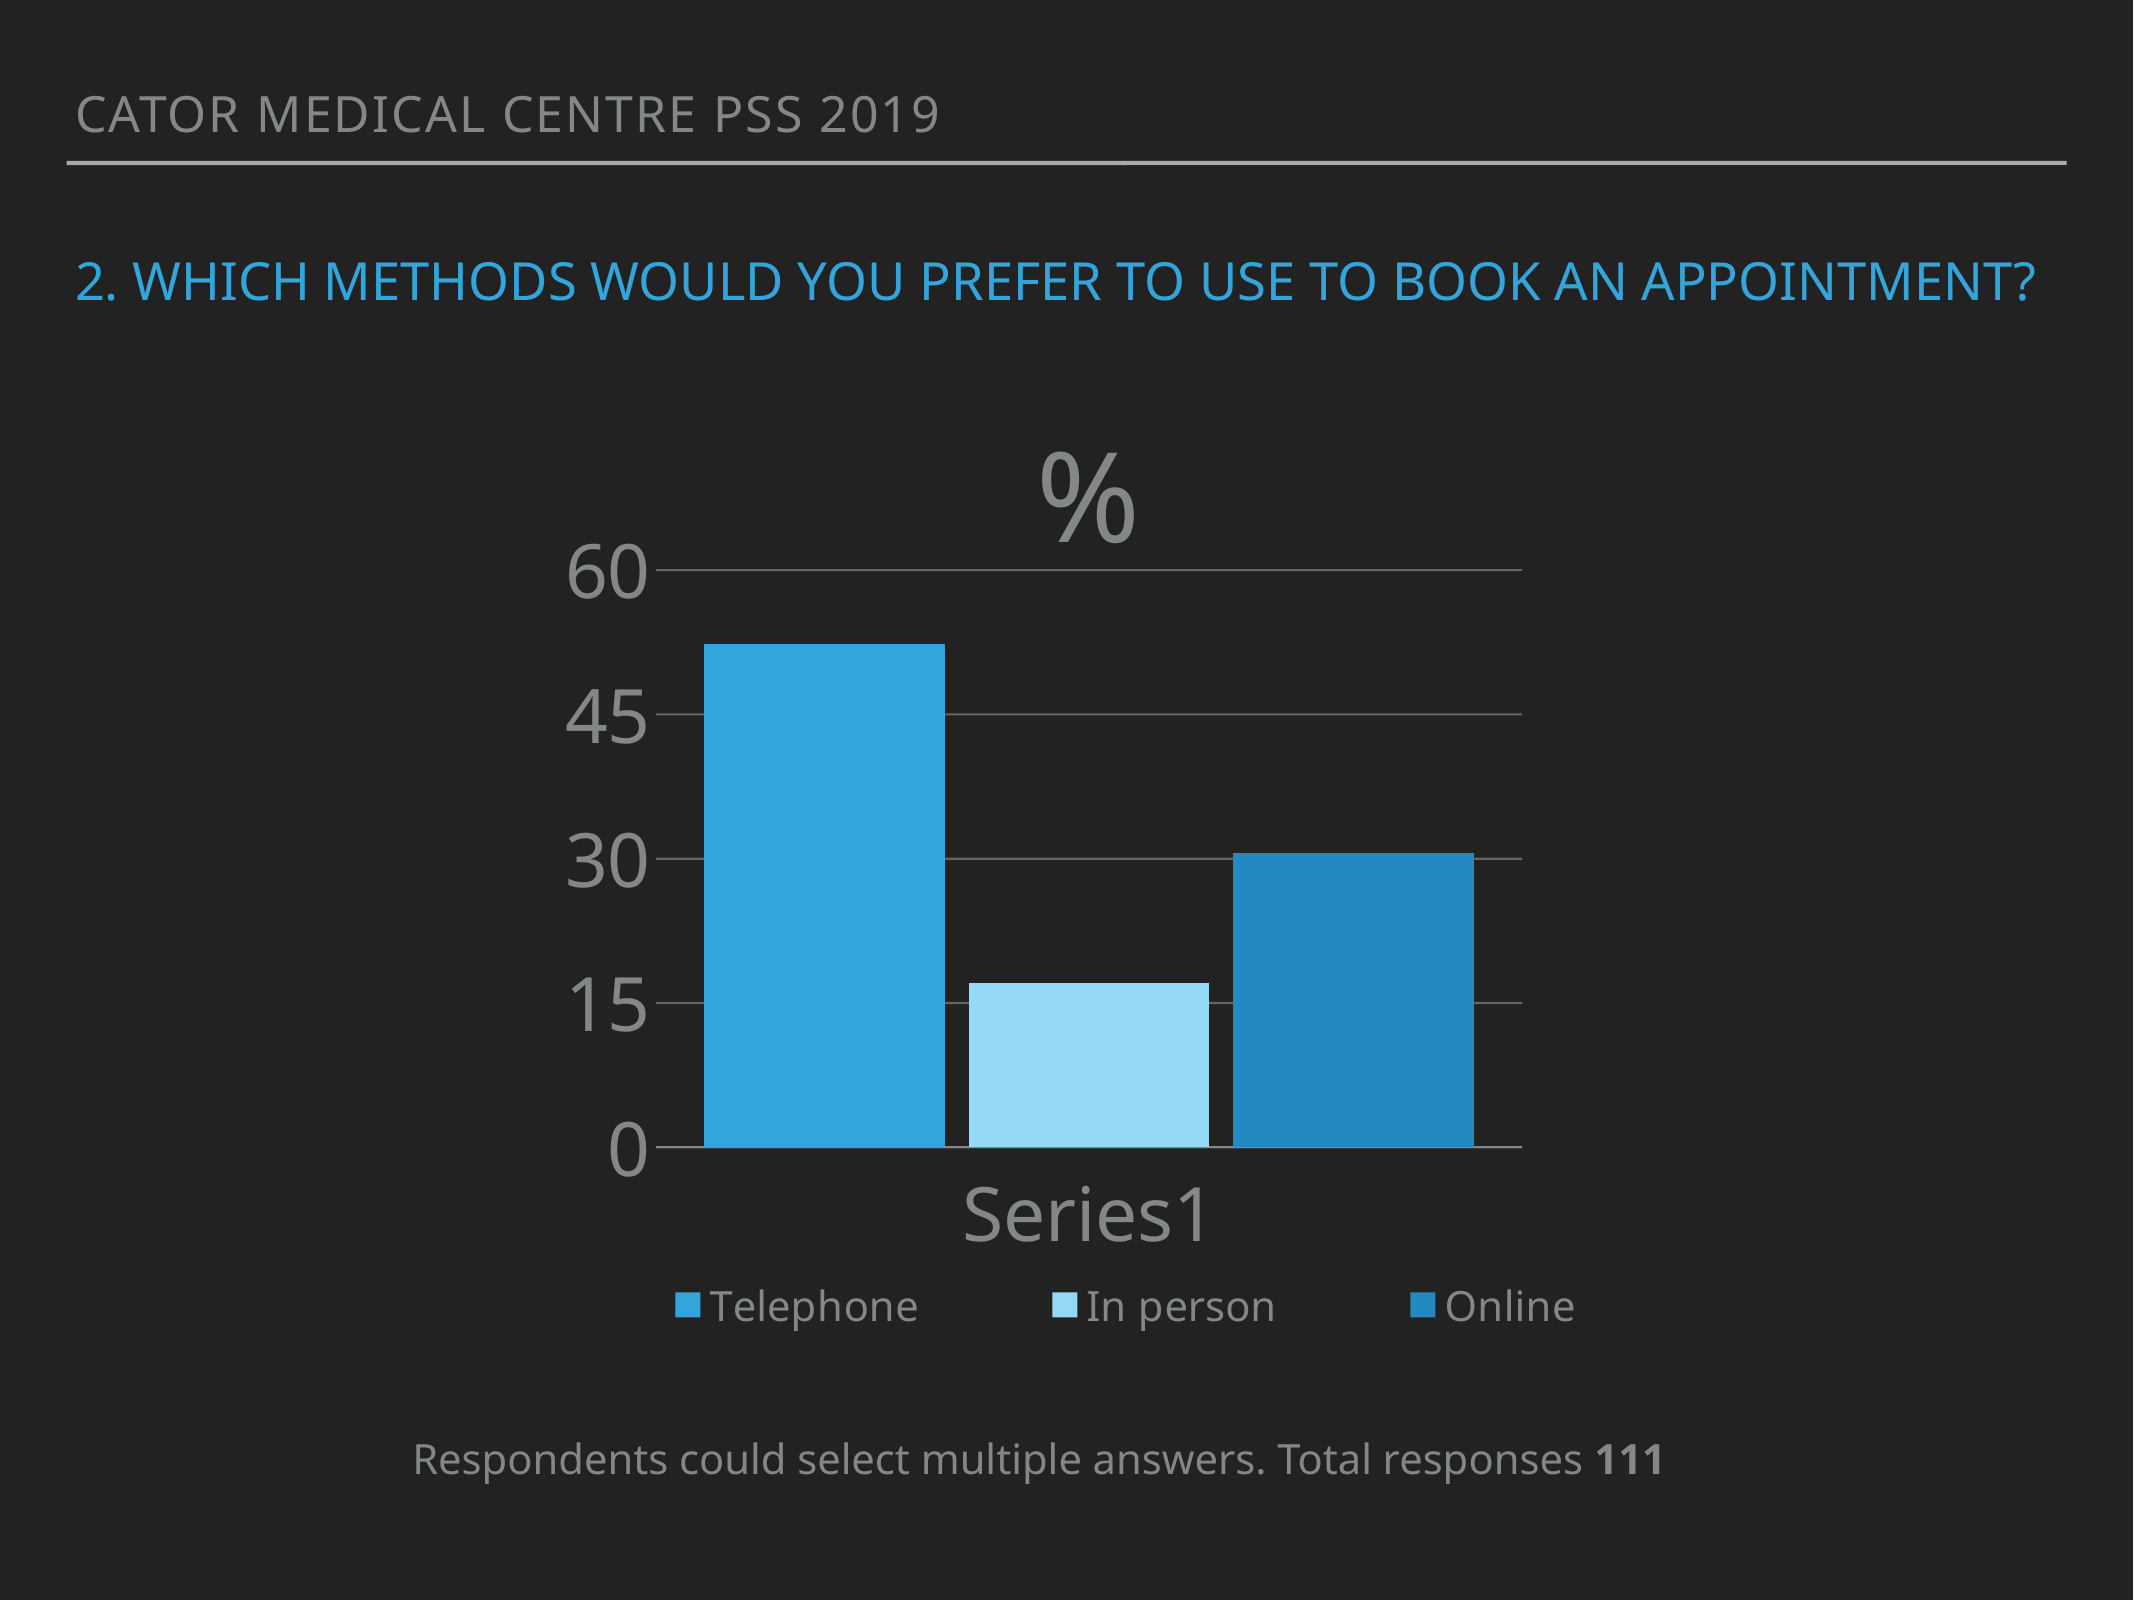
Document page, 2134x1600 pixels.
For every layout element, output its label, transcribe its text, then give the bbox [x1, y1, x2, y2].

text_box Respondents could select multiple answers. Total responses 111 [404, 1424, 1675, 1492]
chart [549, 370, 1696, 1348]
title 2. Which methods would you prefer to use to book an appointment? [66, 251, 2068, 372]
list Cator medical centre PSS 2019 [66, 74, 1901, 151]
